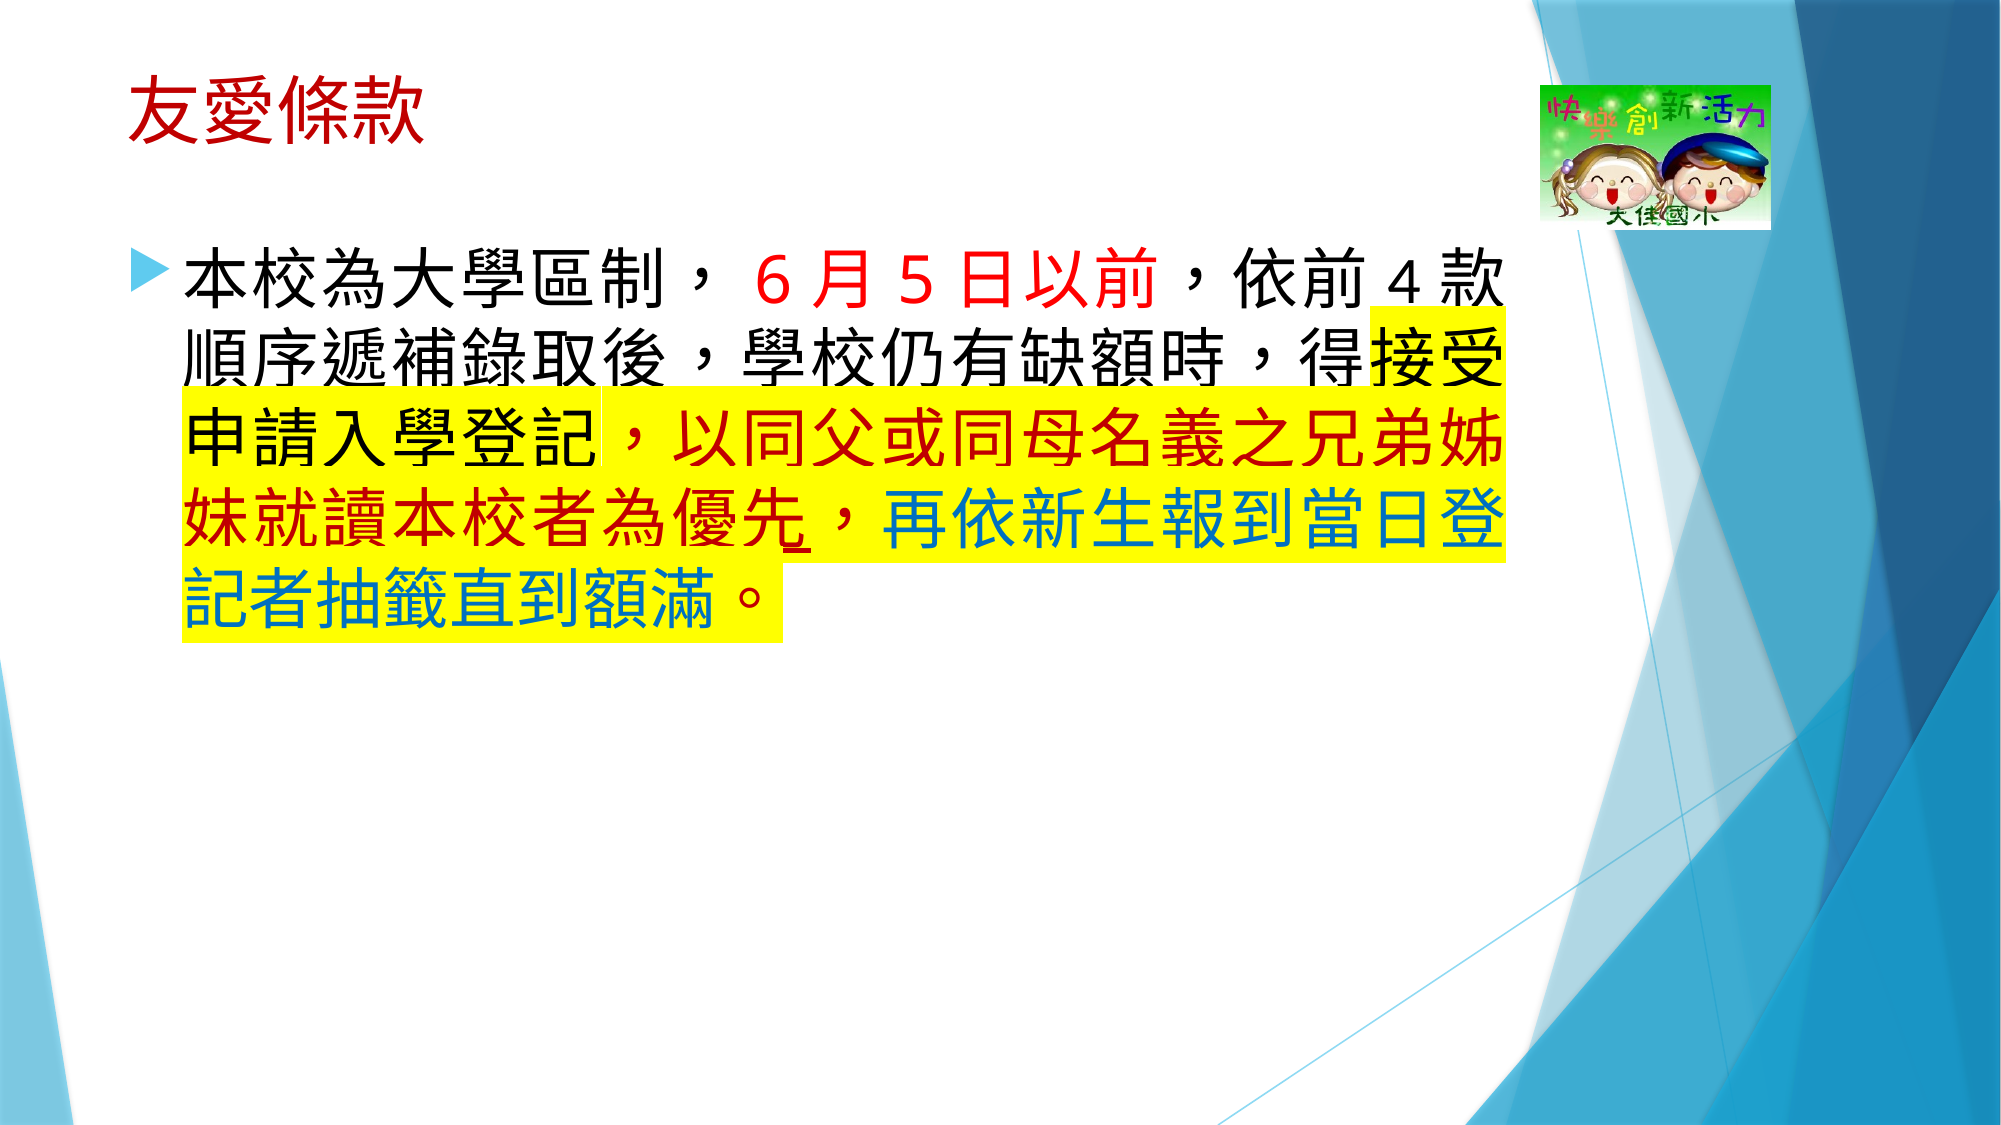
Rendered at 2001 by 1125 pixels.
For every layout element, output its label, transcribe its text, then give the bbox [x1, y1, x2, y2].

picture [1540, 85, 1772, 230]
list 本校為大學區制，6月5日以前，依前4款順序遞補錄取後，學校仍有缺額時，得接受申請入學登記，以同父或同母名義之兄弟姊妹就讀本校者為優先，再依新生報到當日登記者抽籤直到額滿。 [111, 229, 1522, 1017]
title 友愛條款 [111, 55, 1522, 229]
